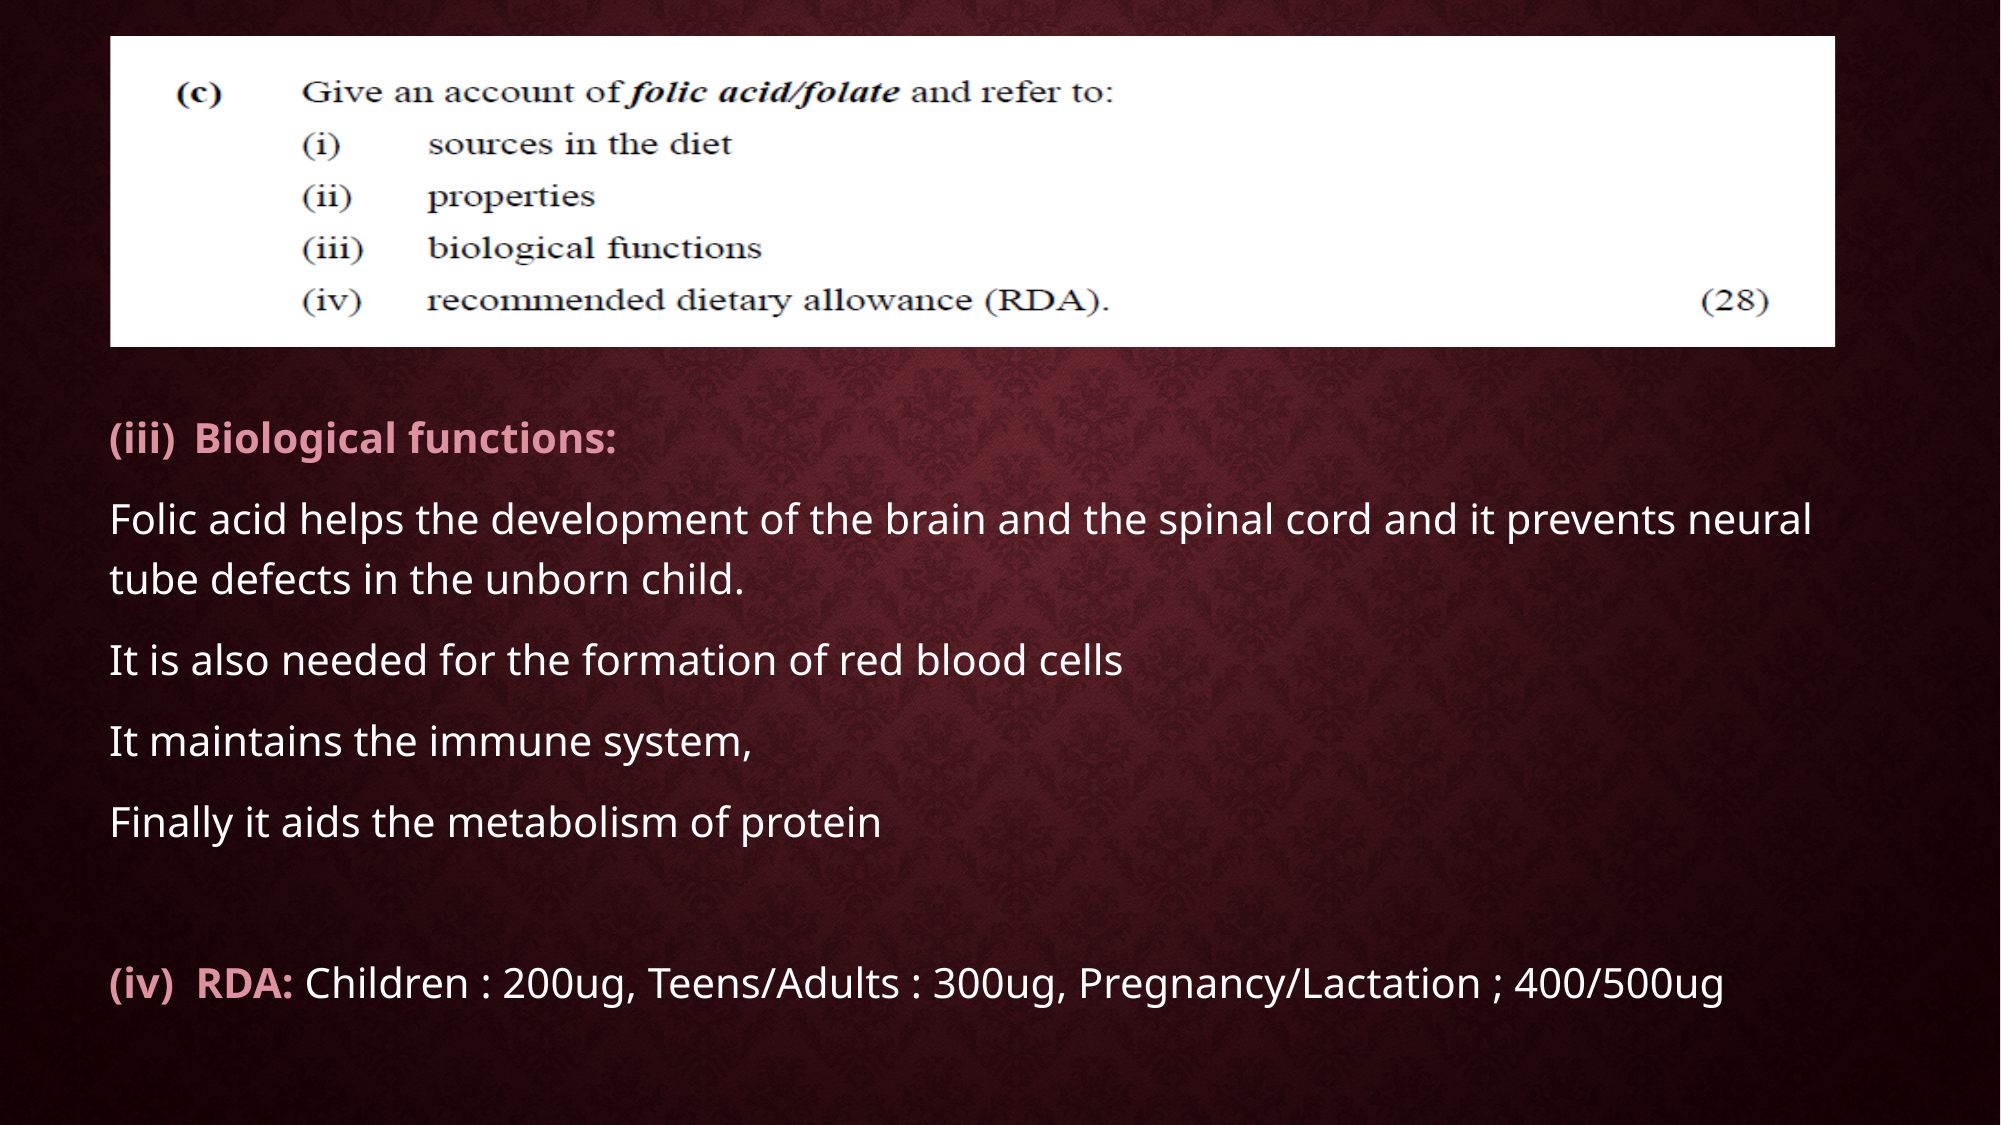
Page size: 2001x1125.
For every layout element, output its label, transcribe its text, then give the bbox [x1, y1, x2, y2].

list Biological functions: Folic acid helps the development of the brain and the spinal cord and it prevents neural tube defects in the unborn child. It is also needed for the formation of red blood cells It maintains the immune system, Finally it aids the metabolism of protein (iv) RDA: Children : 200ug, Teens/Adults : 300ug, Pregnancy/Lactation ; 400/500ug [94, 394, 1893, 1054]
picture [109, 36, 1836, 347]
